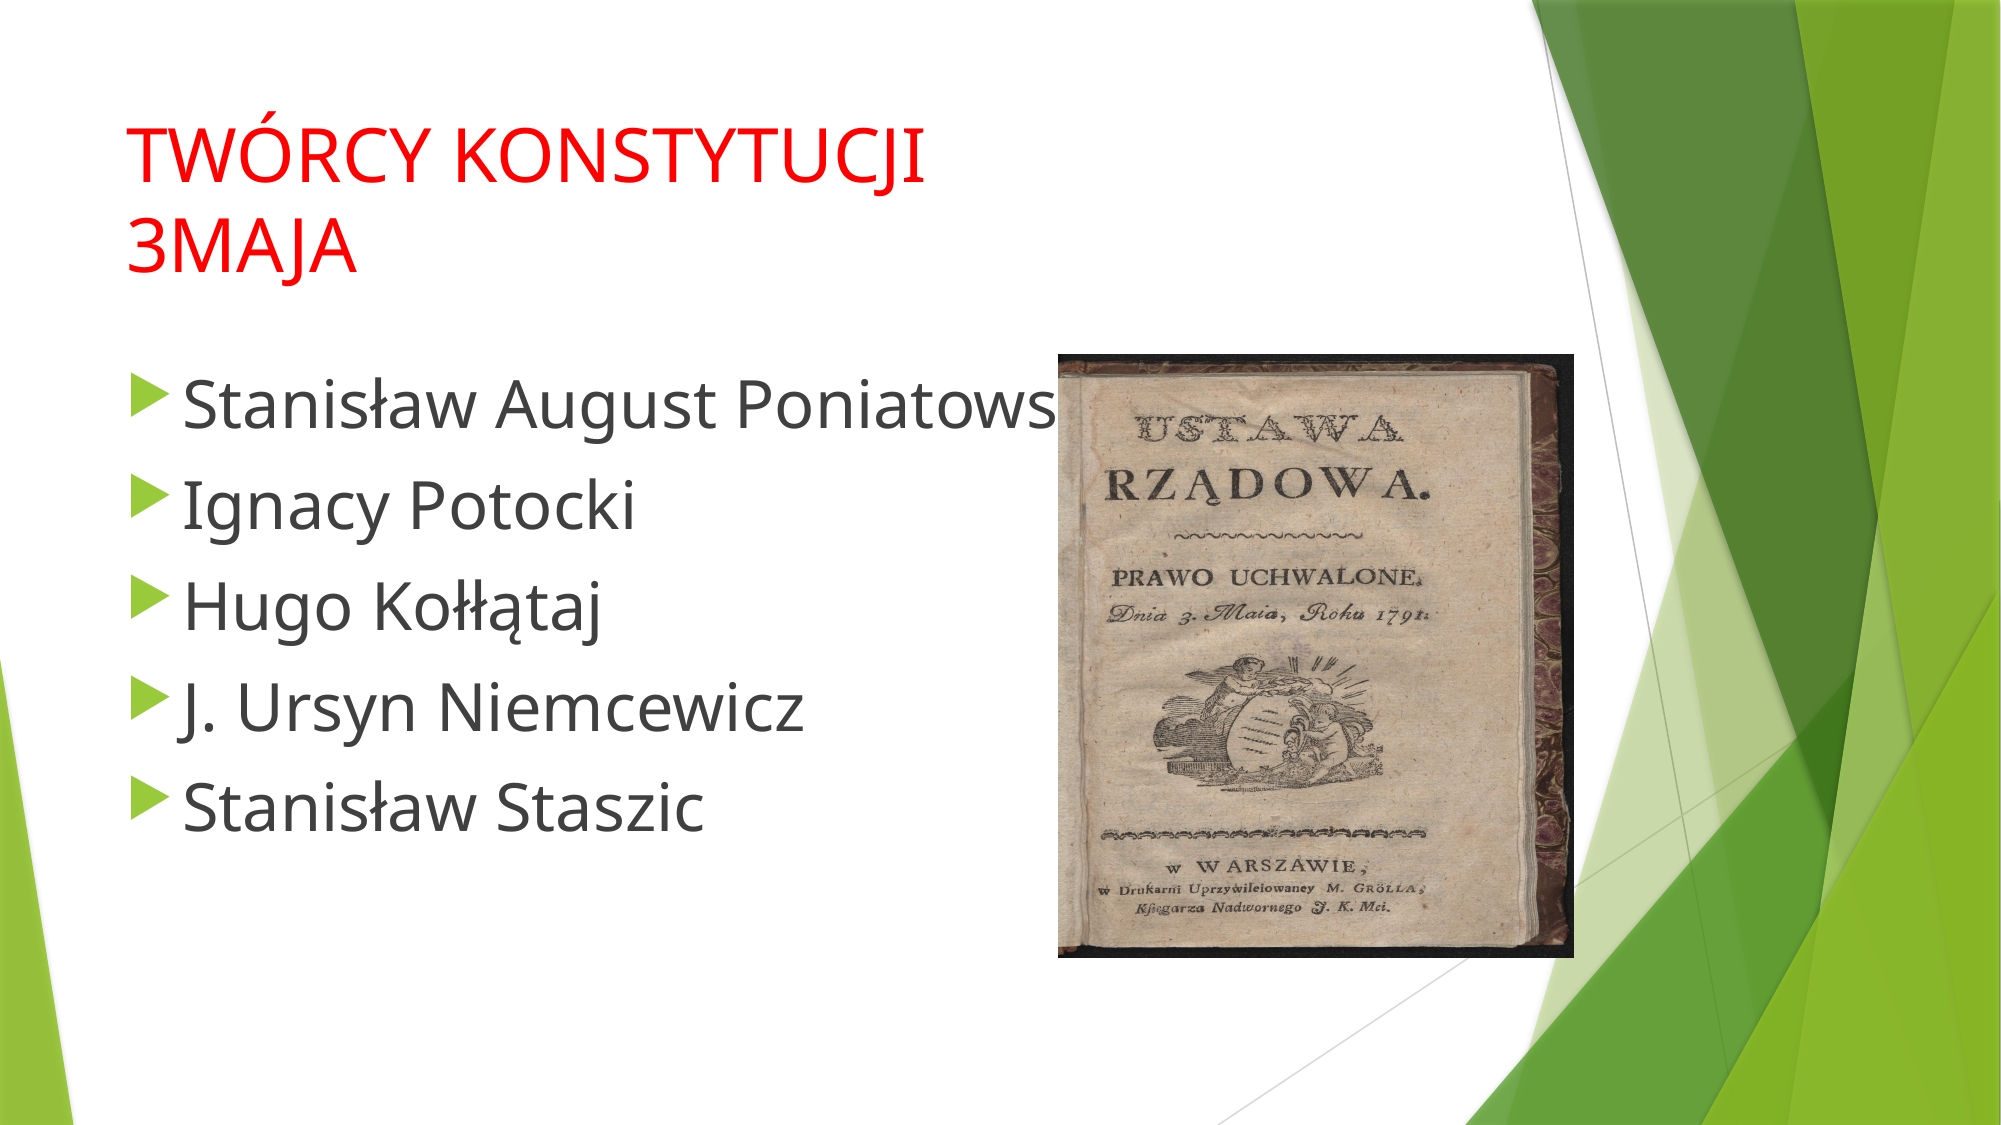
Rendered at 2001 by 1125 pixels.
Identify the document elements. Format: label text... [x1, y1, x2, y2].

title TWÓRCY KONSTYTUCJI 3MAJA [111, 99, 1522, 317]
list Stanisław August Poniatowski Ignacy Potocki Hugo Kołłątaj J. Ursyn Niemcewicz Stanisław Staszic [111, 354, 1522, 992]
picture [1057, 353, 1575, 958]
